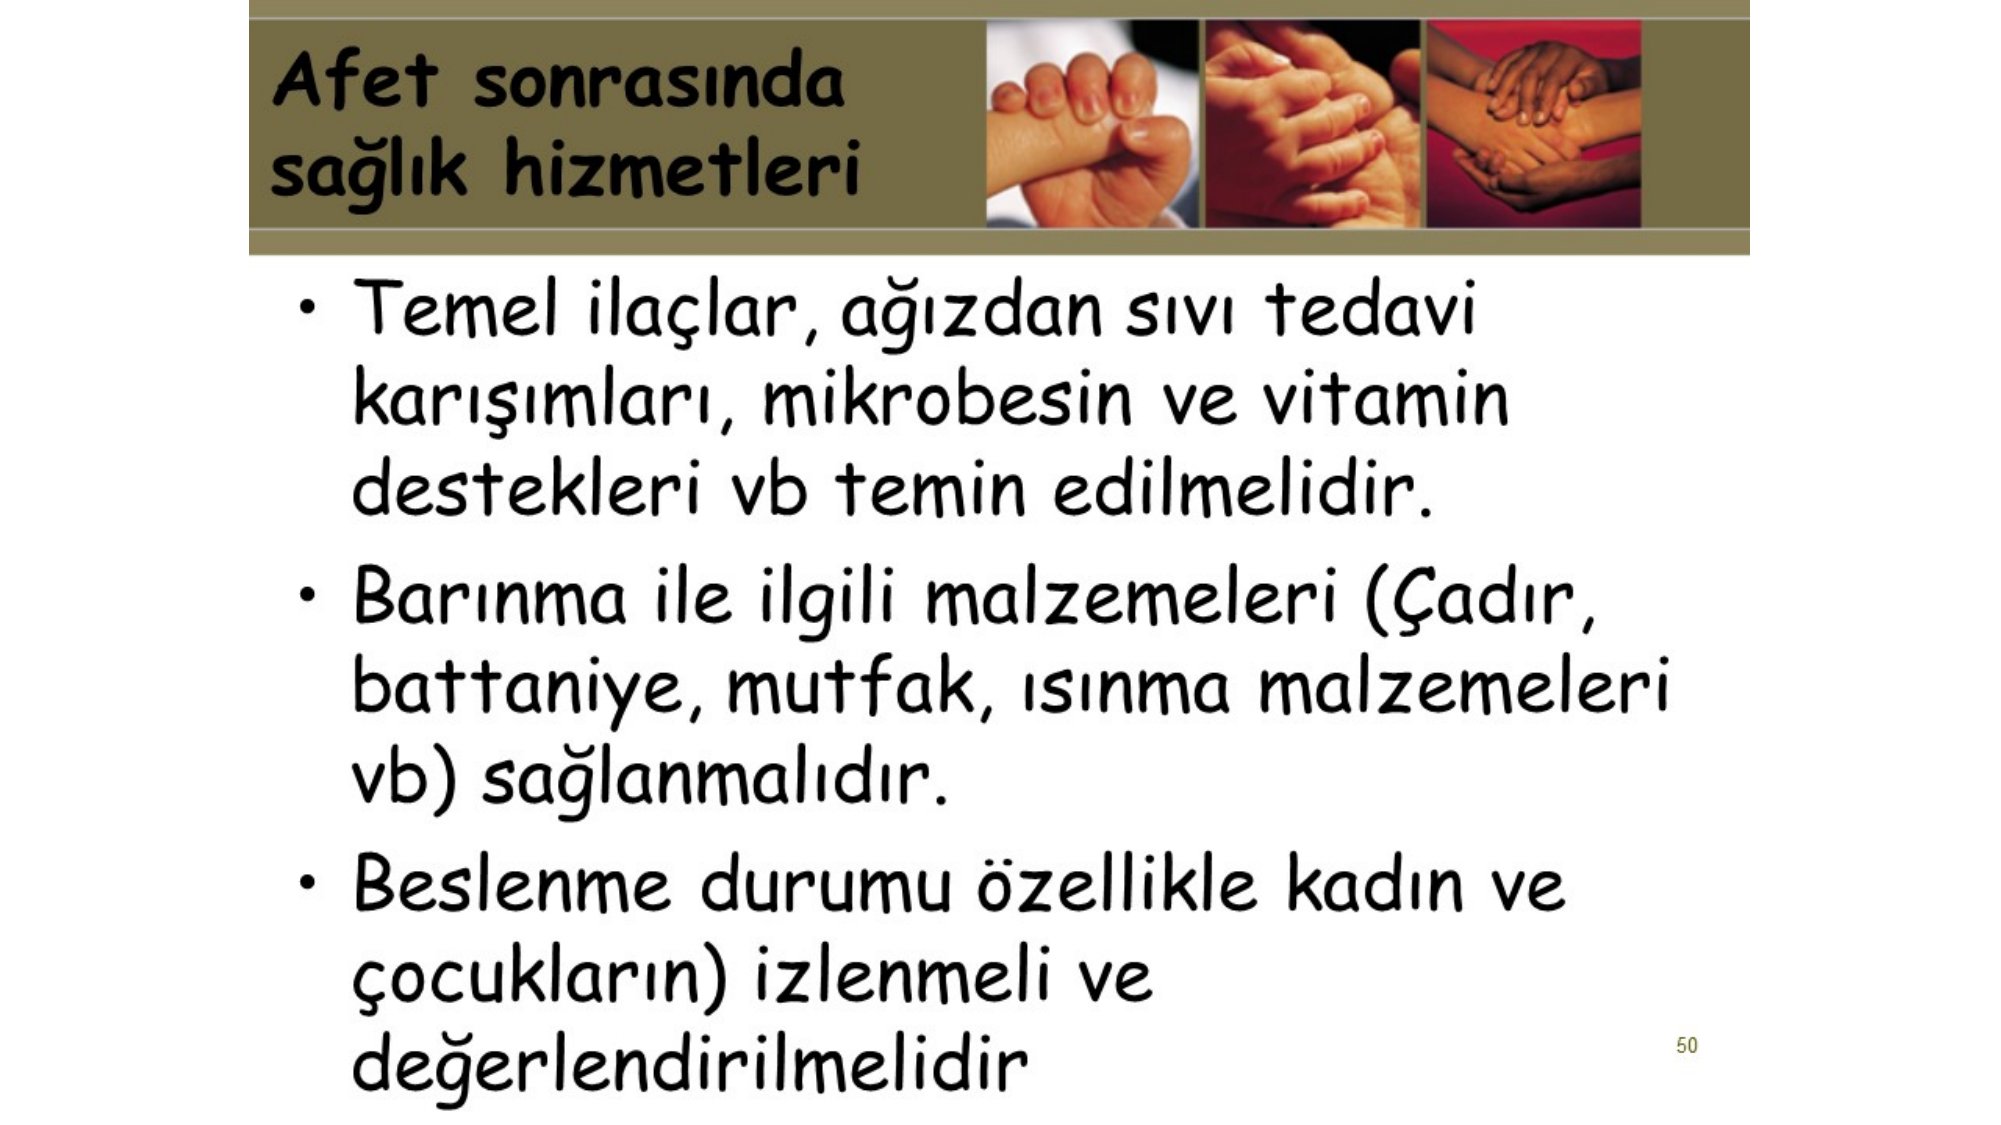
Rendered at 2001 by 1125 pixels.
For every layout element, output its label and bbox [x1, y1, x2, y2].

picture [249, 0, 1750, 1125]
